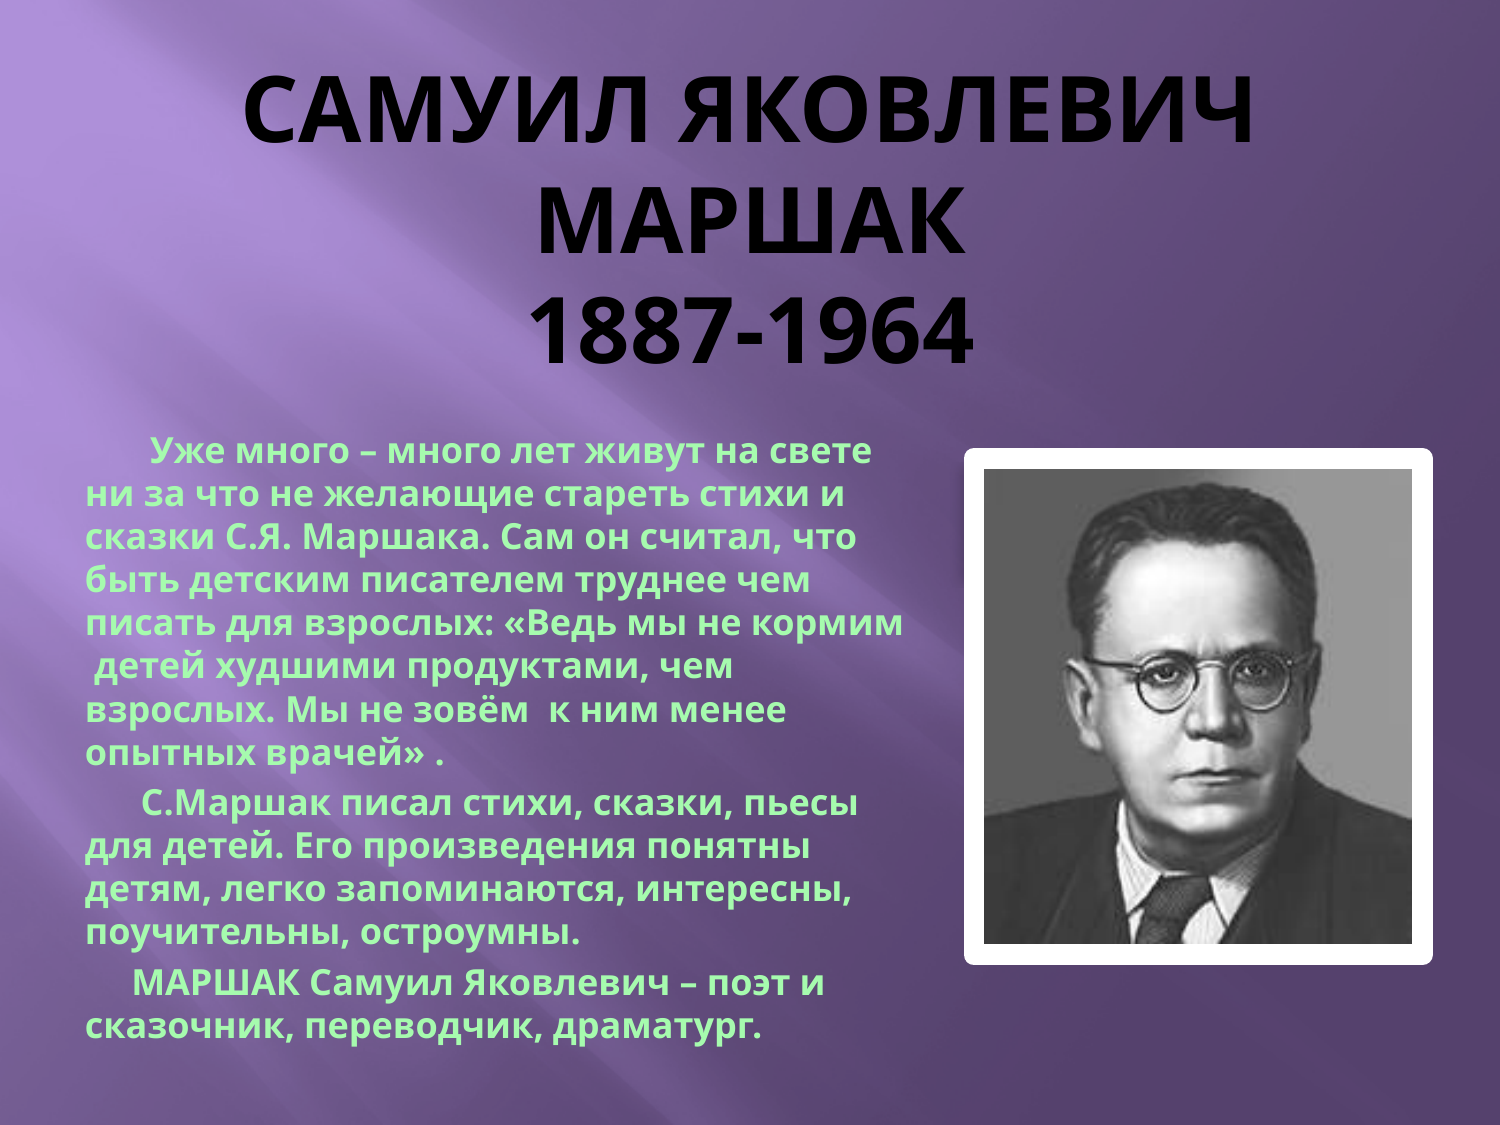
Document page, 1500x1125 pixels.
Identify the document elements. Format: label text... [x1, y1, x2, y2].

subtitle Уже много – много лет живут на свете ни за что не желающие стареть стихи и сказки С.Я. Маршака. Сам он считал, что быть детским писателем труднее чем писать для взрослых: «Ведь мы не кормим детей худшими продуктами, чем взрослых. Мы не зовём к ним менее опытных врачей» . С.Маршак писал стихи, сказки, пьесы для детей. Его произведения понятны детям, легко запоминаются, интересны, поучительны, остроумны. МАРШАК Самуил Яковлевич – поэт и сказочник, переводчик, драматург. [70, 351, 926, 1090]
picture [984, 468, 1413, 945]
title Самуил Яковлевич Маршак 1887-1964 [112, 46, 1388, 493]
